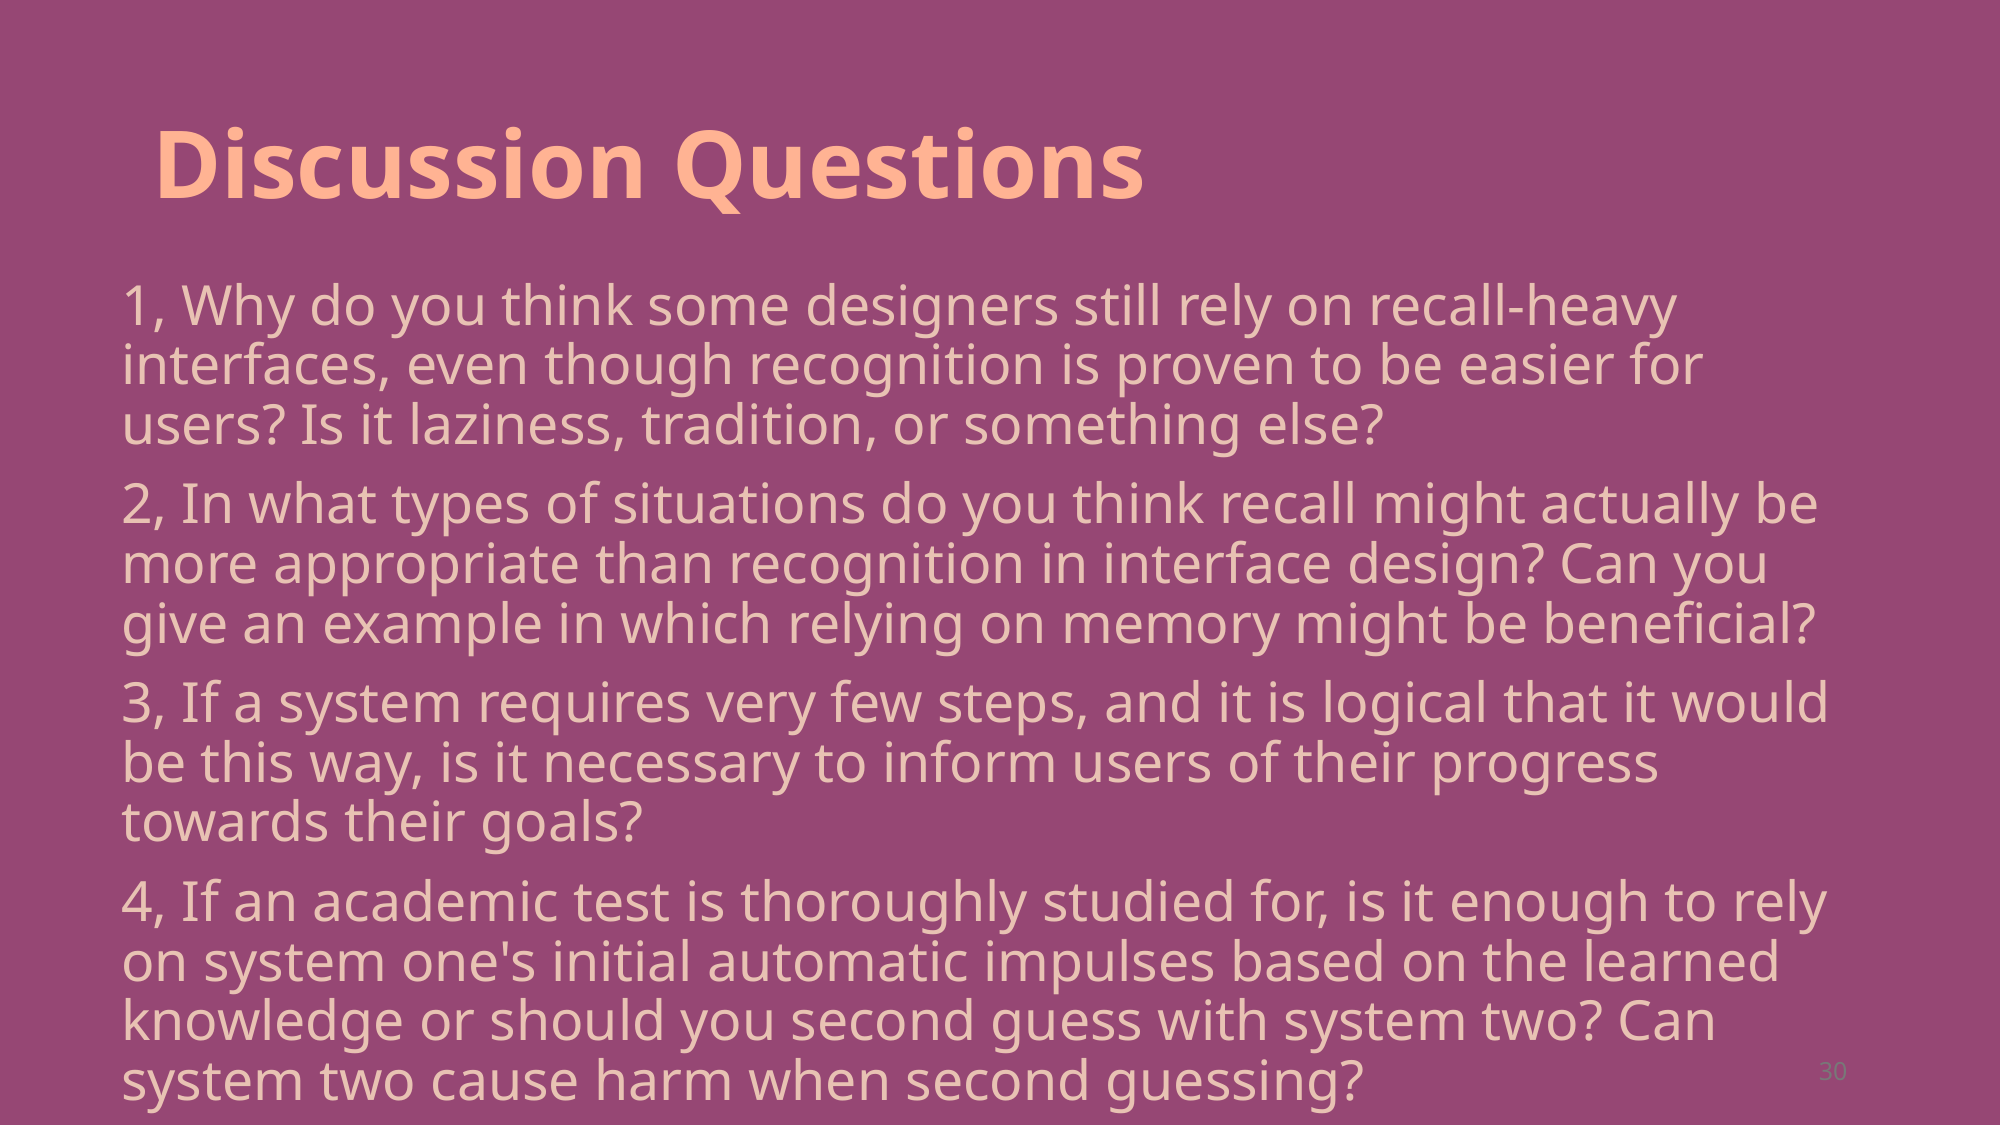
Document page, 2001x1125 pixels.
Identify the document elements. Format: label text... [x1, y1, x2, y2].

title Discussion Questions [137, 59, 1863, 278]
slide_number 29 [1412, 1042, 1863, 1103]
footer [662, 1042, 1338, 1103]
list 1, Why do you think some designers still rely on recall-heavy interfaces, even though recognition is proven to be easier for users? Is it laziness, tradition, or something else? 2, In what types of situations do you think recall might actually be more appropriate than recognition in interface design? Can you give an example in which relying on memory might be beneficial? 3, If a system requires very few steps, and it is logical that it would be this way, is it necessary to inform users of their progress towards their goals? 4, If an academic test is thoroughly studied for, is it enough to rely on system one's initial automatic impulses based on the learned knowledge or should you second guess with system two? Can system two cause harm when second guessing? [106, 270, 1863, 1125]
